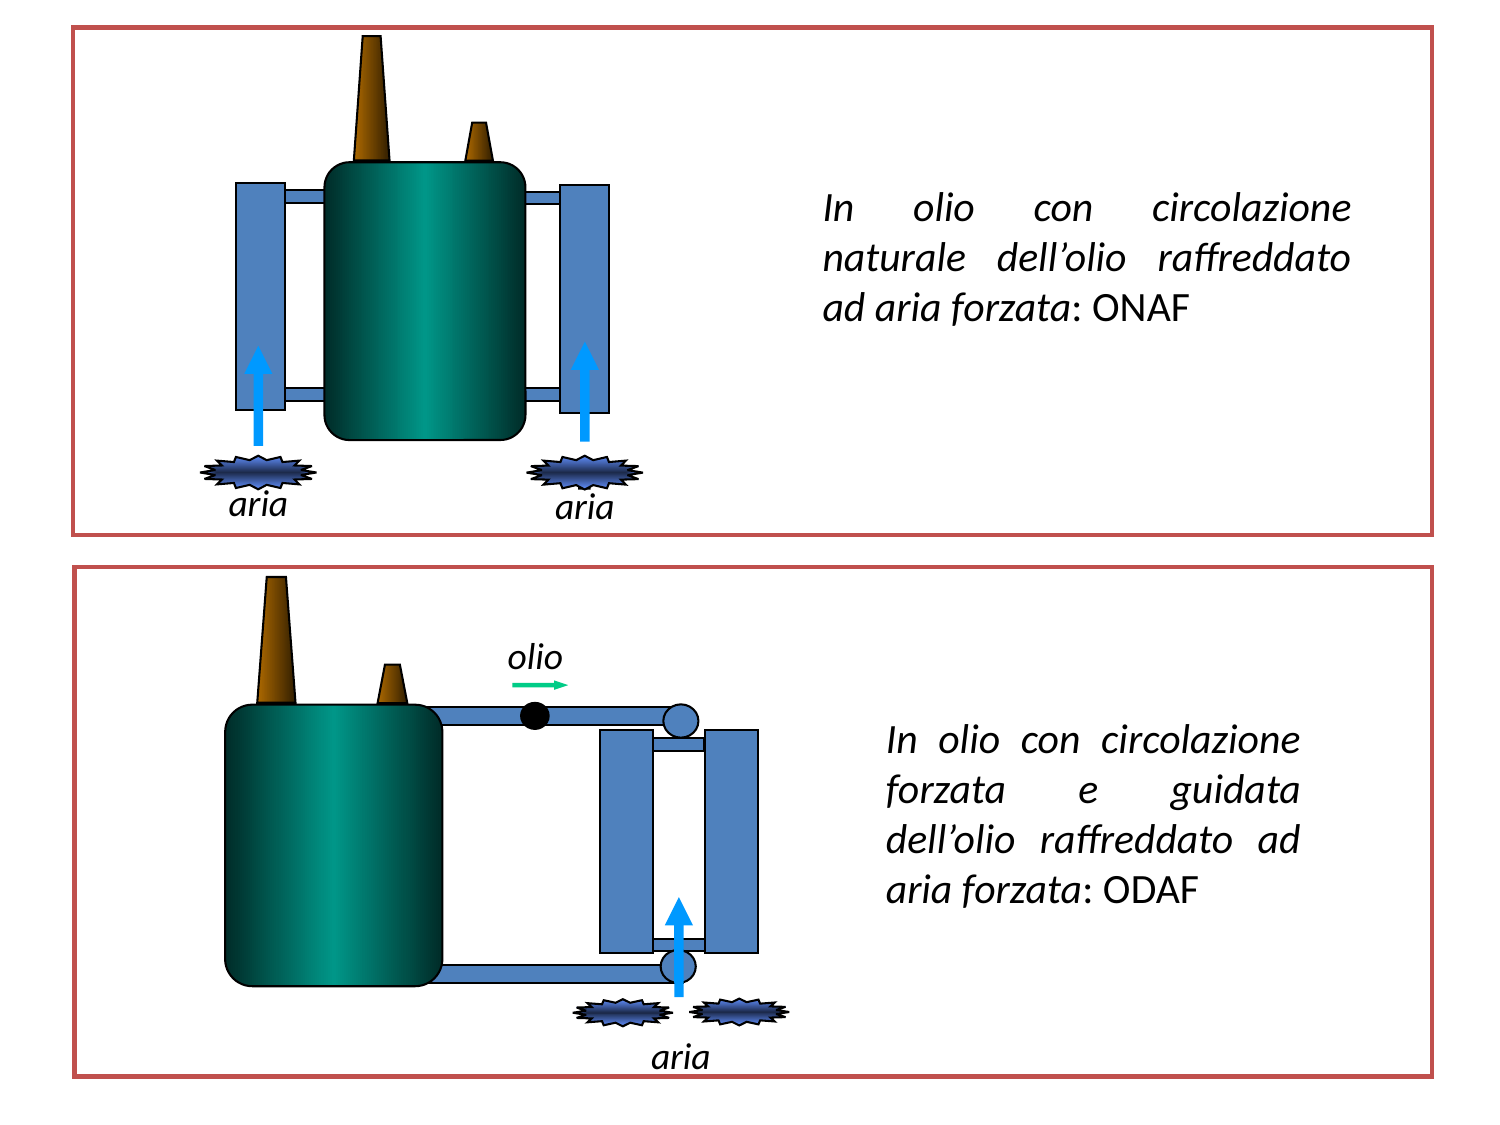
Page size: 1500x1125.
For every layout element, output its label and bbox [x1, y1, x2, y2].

text_box [74, 566, 1433, 1086]
text_box [72, 27, 1433, 536]
